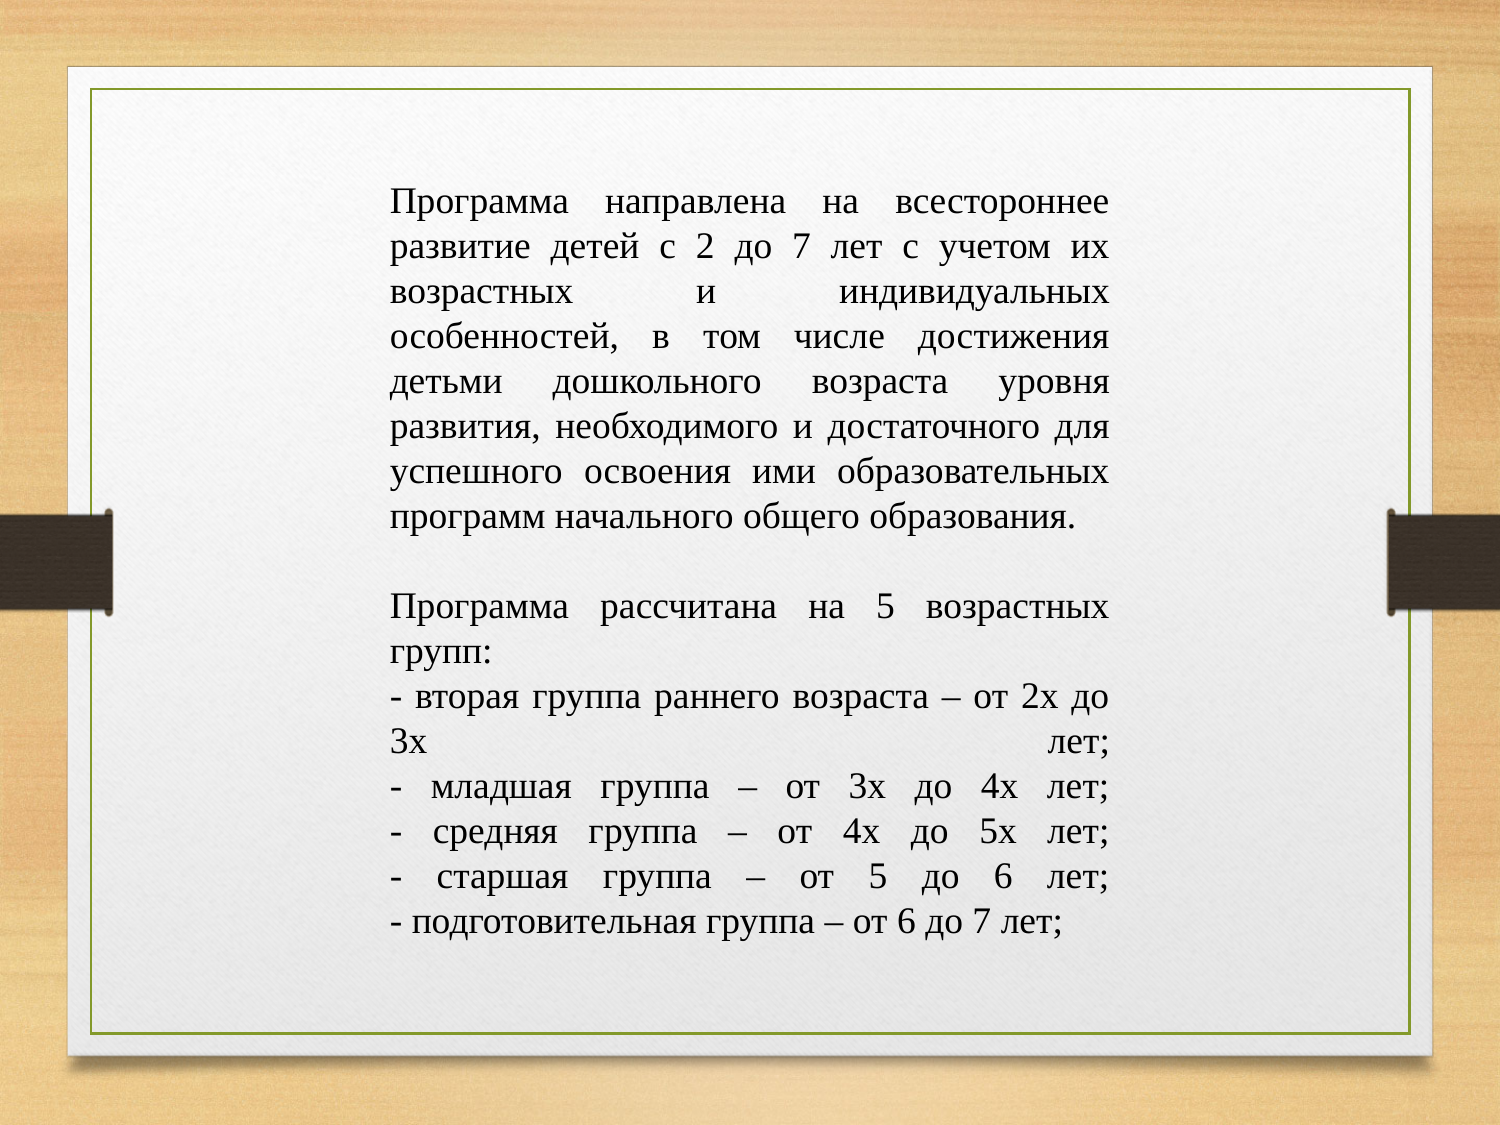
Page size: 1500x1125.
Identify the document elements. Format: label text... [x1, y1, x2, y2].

text_box Программа направлена на всестороннее развитие детей с 2 до 7 лет с учетом их возрастных и индивидуальных особенностей, в том числе достижения детьми дошкольного возраста уровня развития, необходимого и достаточного для успешного освоения ими образовательных программ начального общего образования. Программа рассчитана на 5 возрастных групп: - вторая группа раннего возраста – от 2х до 3х лет; - младшая группа – от 3х до 4х лет; - средняя группа – от 4х до 5х лет; - старшая группа – от 5 до 6 лет; - подготовительная группа – от 6 до 7 лет; [374, 168, 1125, 949]
picture [0, 0, 1500, 1125]
